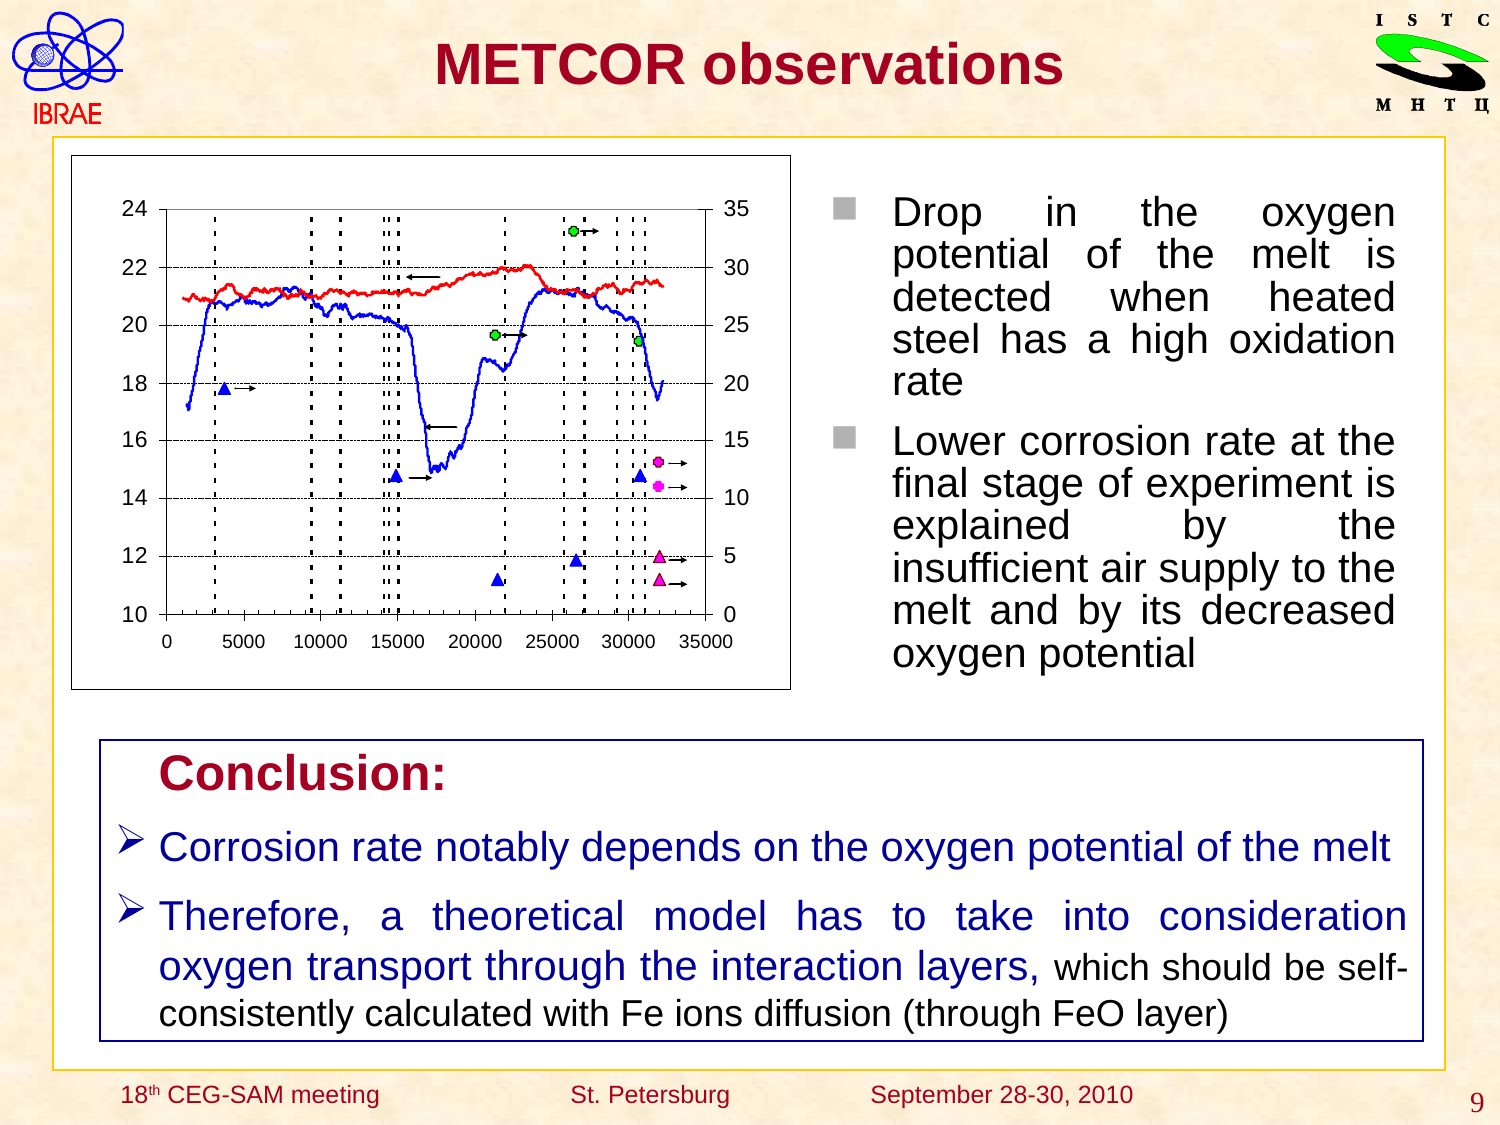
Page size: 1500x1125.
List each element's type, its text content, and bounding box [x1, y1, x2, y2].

text_box Conclusion: Corrosion rate notably depends on the oxygen potential of the melt Therefore, a theoretical model has to take into consideration oxygen transport through the interaction layers, which should be self-consistently calculated with Fe ions diffusion (through FeO layer) [100, 739, 1424, 1041]
list Drop in the oxygen potential of the melt is detected when heated steel has a high oxidation rate Lower corrosion rate at the final stage of experiment is explained by the insufficient air supply to the melt and by its decreased oxygen potential [820, 184, 1412, 693]
picture [0, 0, 1500, 1125]
slide_number 9 [1187, 1076, 1500, 1125]
title METCOR observations [277, 19, 1223, 147]
